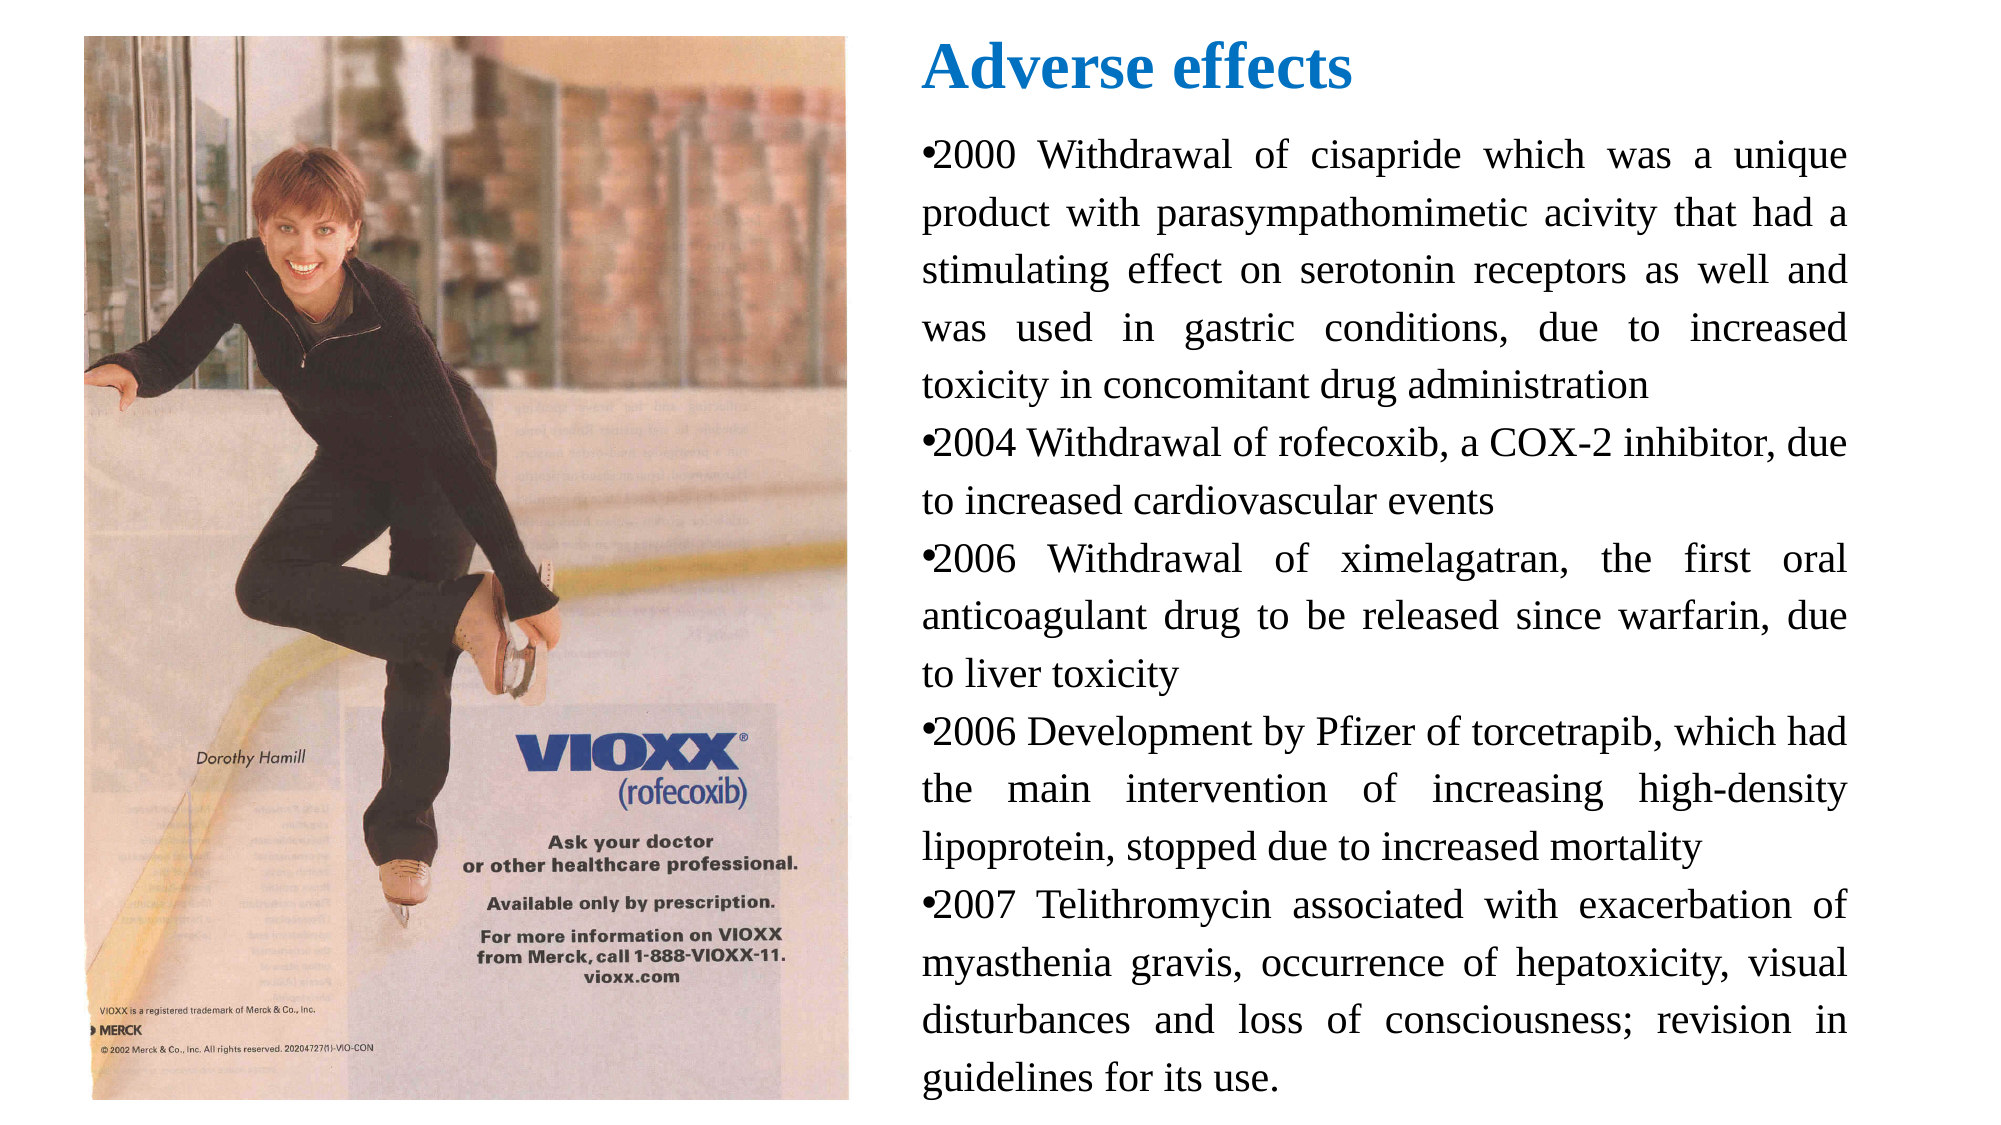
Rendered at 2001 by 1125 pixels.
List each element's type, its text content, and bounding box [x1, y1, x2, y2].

picture [84, 36, 853, 1100]
title Adverse effects [906, 0, 1863, 111]
list 2000 Withdrawal of cisapride which was a unique product with parasympathomimetic acivity that had a stimulating effect on serotonin receptors as well and was used in gastric conditions, due to increased toxicity in concomitant drug administration 2004 Withdrawal of rofecoxib, a COX-2 inhibitor, due to increased cardiovascular events 2006 Withdrawal of ximelagatran, the first oral anticoagulant drug to be released since warfarin, due to liver toxicity 2006 Development by Pfizer of torcetrapib, which had the main intervention of increasing high-density lipoprotein, stopped due to increased mortality 2007 Telithromycin associated with exacerbation of myasthenia gravis, occurrence of hepatoxicity, visual disturbances and loss of consciousness; revision in guidelines for its use. [906, 111, 1863, 1125]
